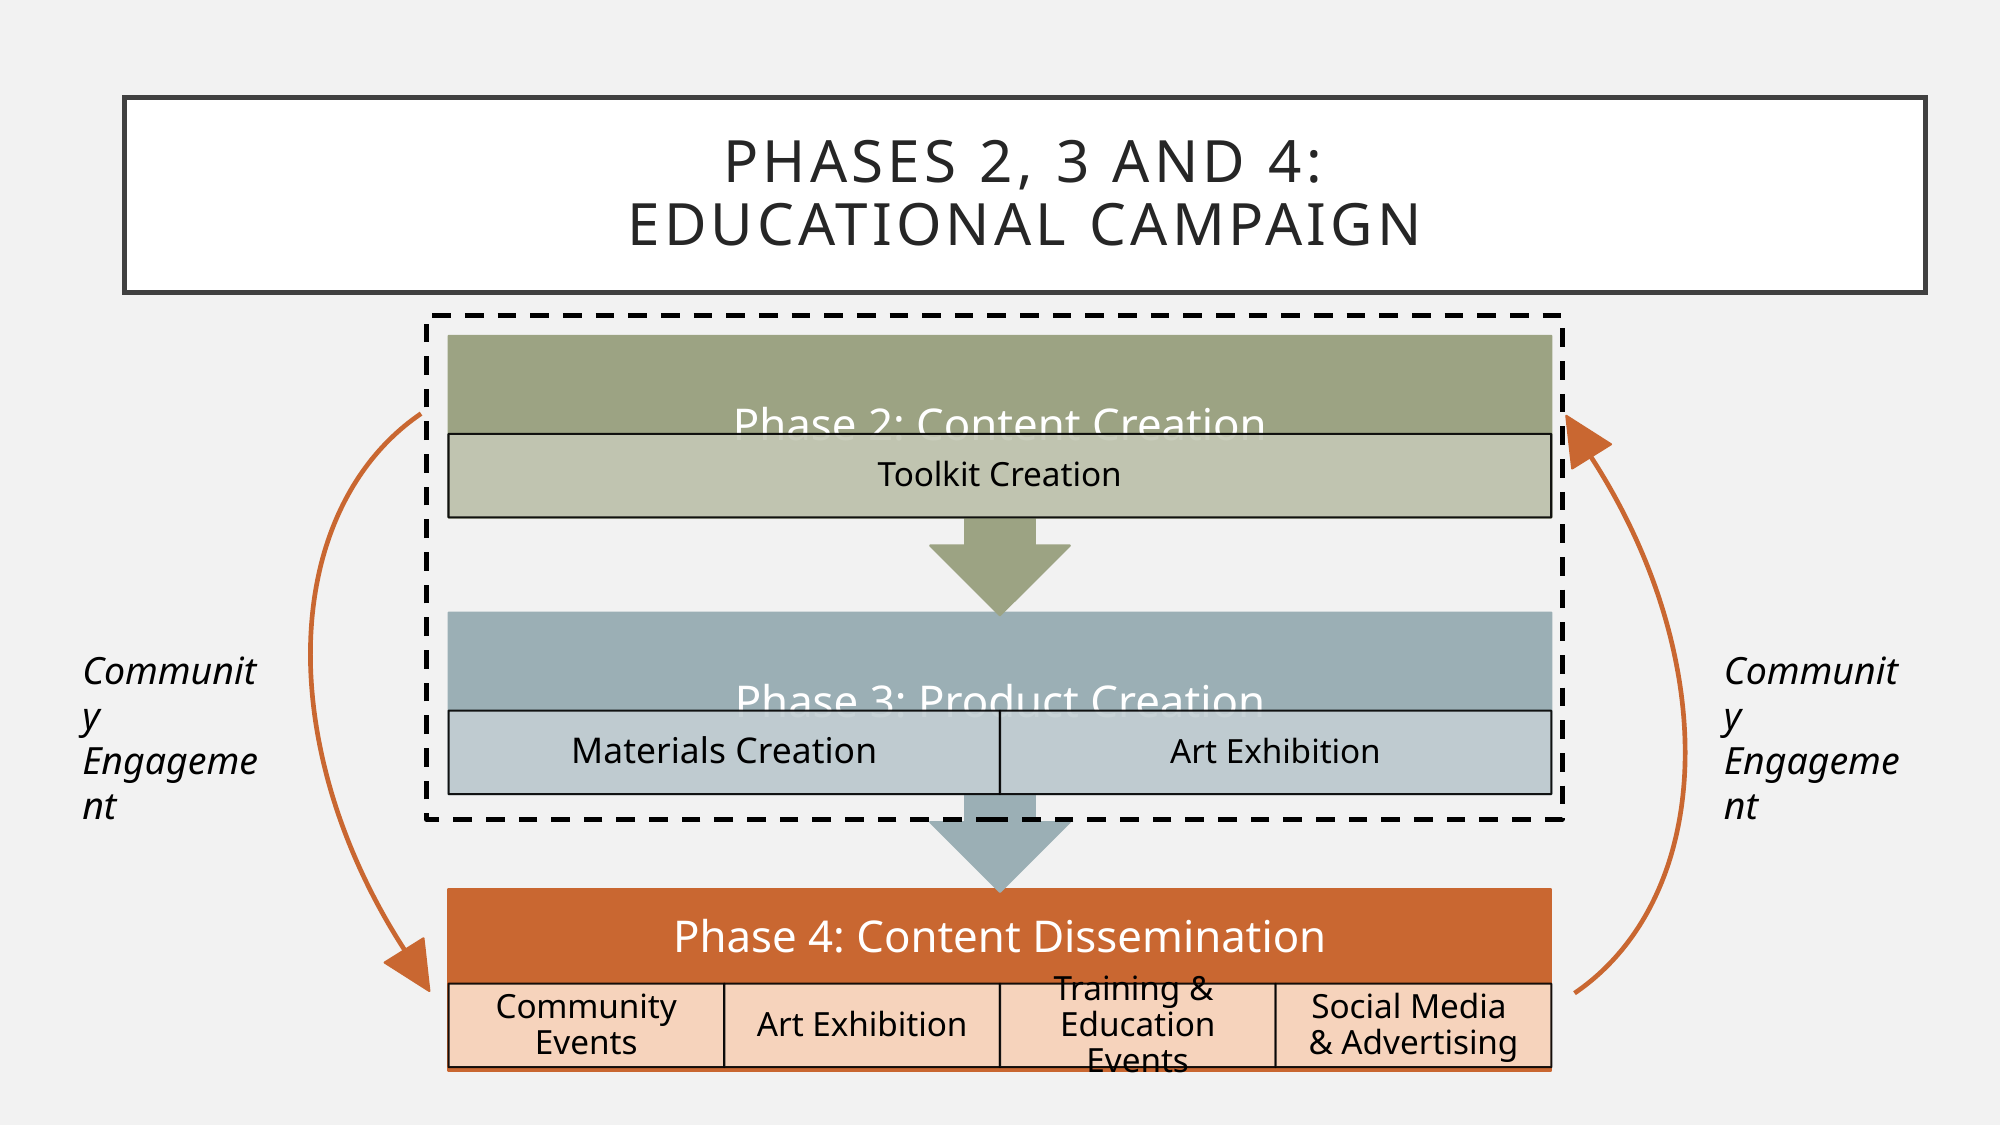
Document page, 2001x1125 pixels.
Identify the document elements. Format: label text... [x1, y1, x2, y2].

text_box Community Engagement [1709, 640, 1926, 835]
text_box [1006, 174, 1638, 1071]
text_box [357, 335, 989, 1125]
text_box [425, 314, 1006, 335]
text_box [989, 335, 1006, 1071]
text_box Community Engagement [67, 640, 285, 835]
title Phases 2, 3 and 4: Educational campaign [122, 95, 1928, 295]
